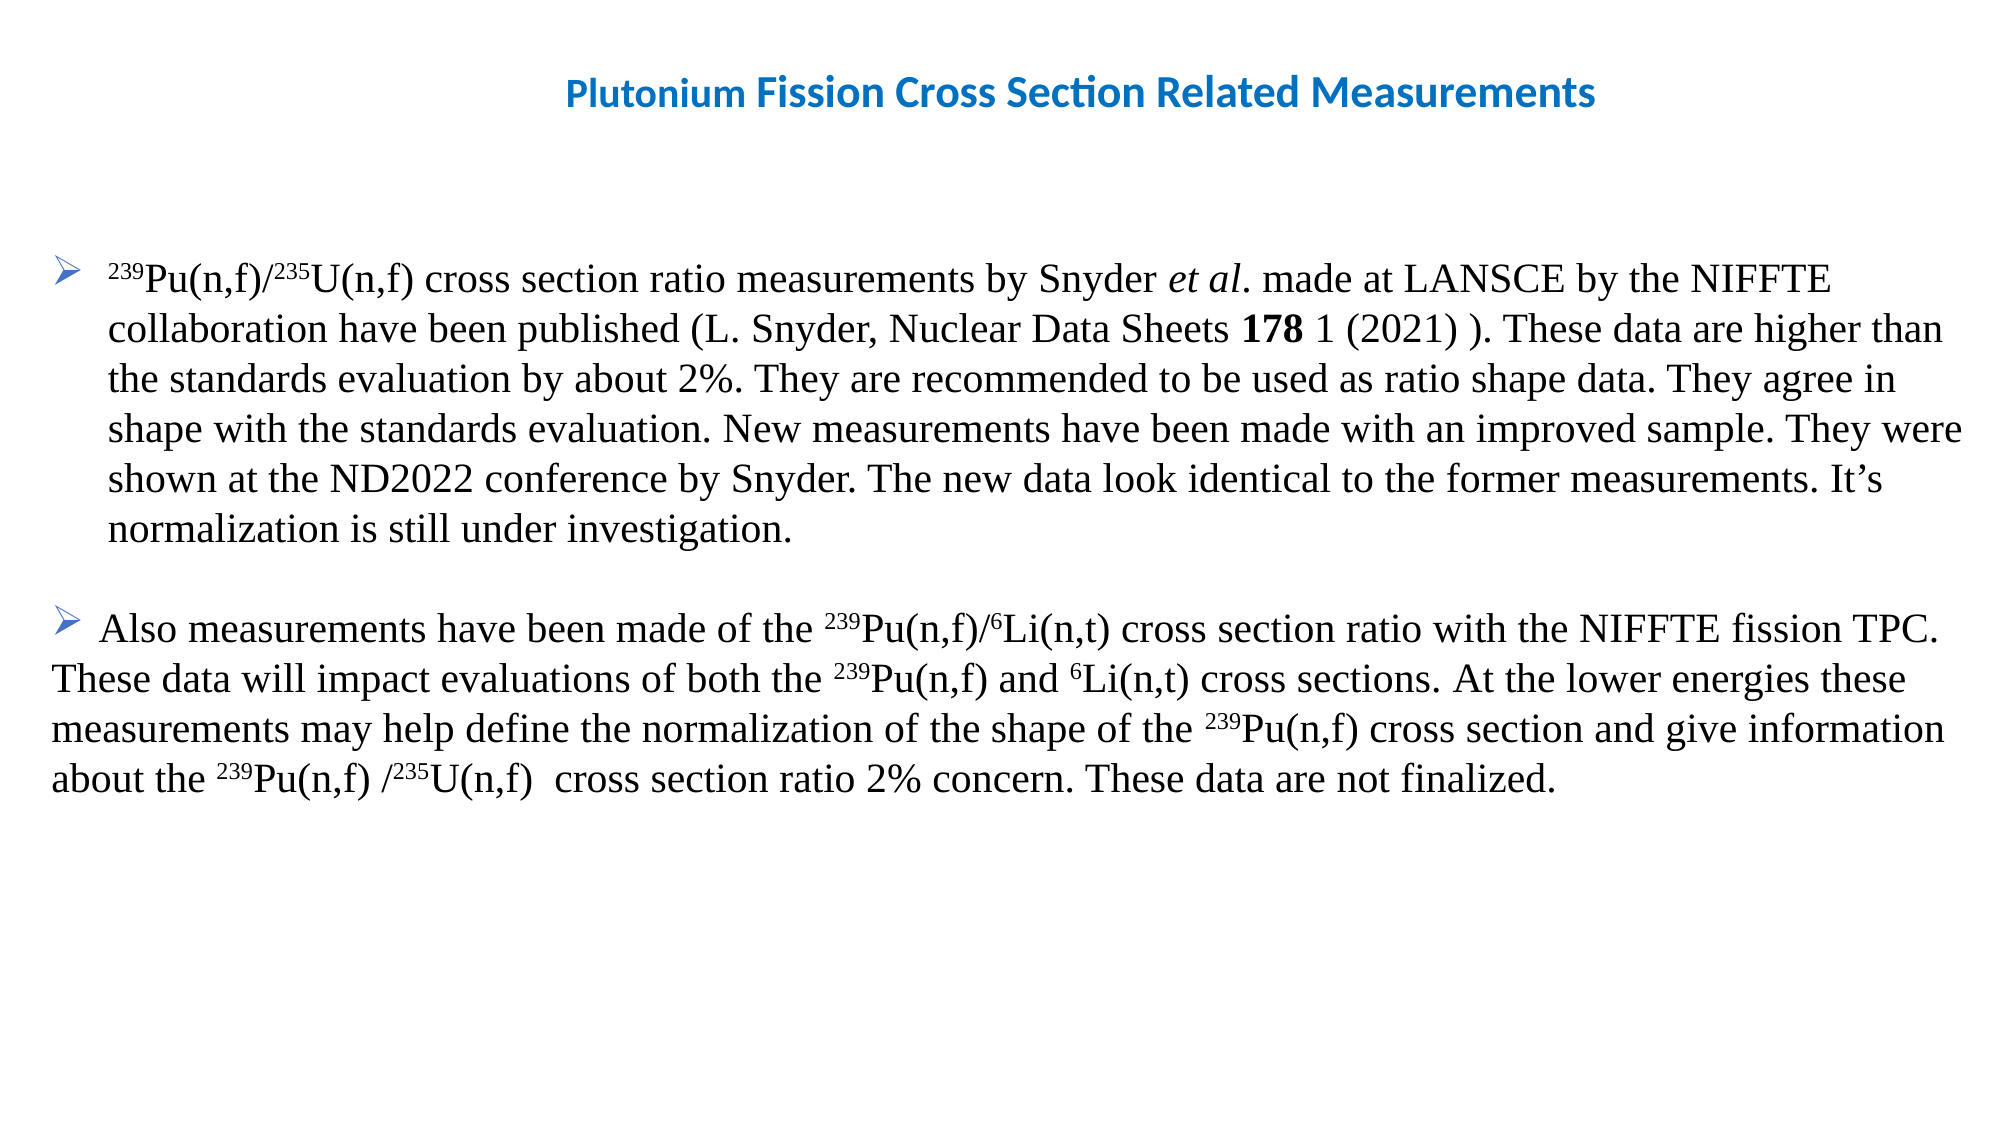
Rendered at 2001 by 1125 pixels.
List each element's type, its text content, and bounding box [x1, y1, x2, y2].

text_box Plutonium Fission Cross Section Related Measurements [541, 54, 1622, 125]
text_box 239Pu(n,f)/235U(n,f) cross section ratio measurements by Snyder et al. made at LANSCE by the NIFFTE collaboration have been published (L. Snyder, Nuclear Data Sheets 178 1 (2021) ). These data are higher than the standards evaluation by about 2%. They are recommended to be used as ratio shape data. They agree in shape with the standards evaluation. New measurements have been made with an improved sample. They were shown at the ND2022 conference by Snyder. The new data look identical to the former measurements. It’s normalization is still under investigation. Also measurements have been made of the 239Pu(n,f)/6Li(n,t) cross section ratio with the NIFFTE fission TPC. These data will impact evaluations of both the 239Pu(n,f) and 6Li(n,t) cross sections. At the lower energies these measurements may help define the normalization of the shape of the 239Pu(n,f) cross section and give information about the 239Pu(n,f) /235U(n,f) cross section ratio 2% concern. These data are not finalized. [36, 33, 1992, 1125]
